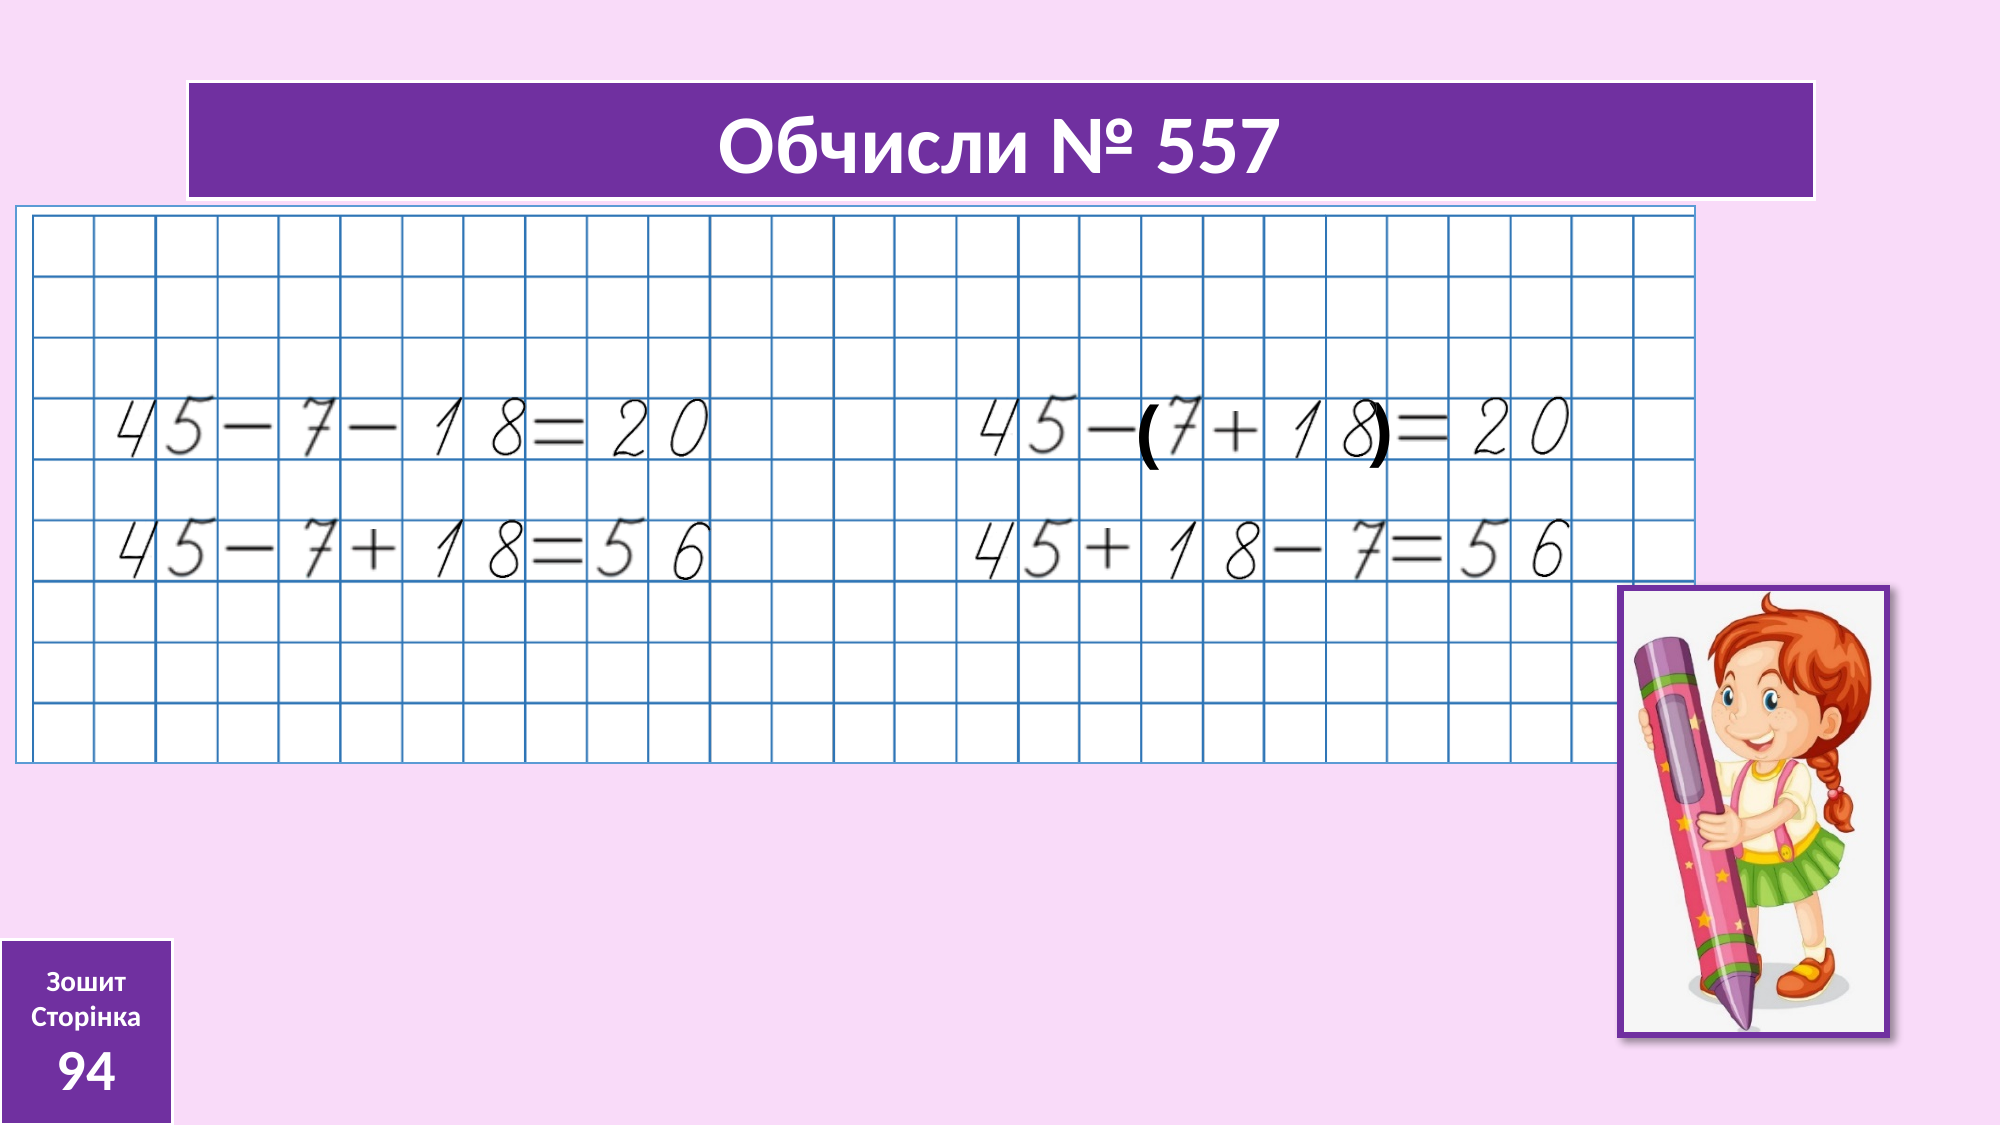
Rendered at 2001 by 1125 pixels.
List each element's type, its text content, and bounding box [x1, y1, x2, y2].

text_box Зошит Сторінка 94 [0, 938, 174, 1125]
text_box Обчисли № 557 [186, 80, 1816, 201]
picture [16, 206, 1885, 1033]
